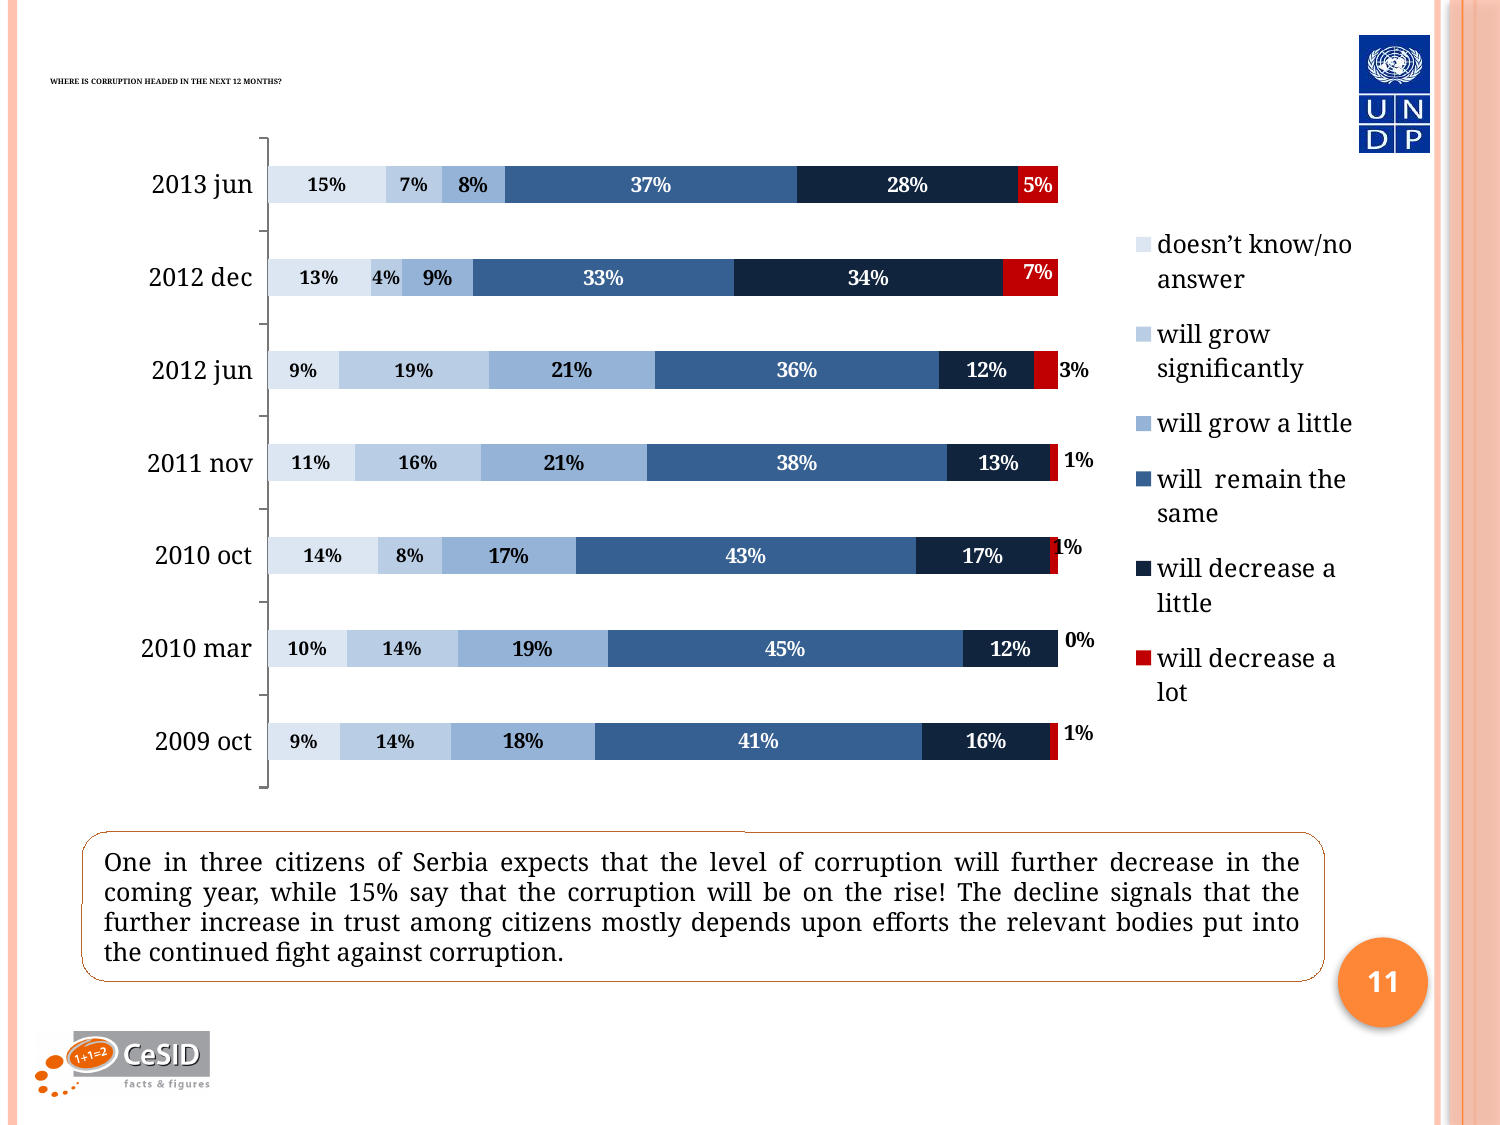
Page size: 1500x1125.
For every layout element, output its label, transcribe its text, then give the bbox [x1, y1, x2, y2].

chart [69, 104, 1372, 821]
slide_number 11 [1333, 940, 1434, 1027]
picture [1358, 34, 1431, 153]
text_box One in three citizens of Serbia expects that the level of corruption will further decrease in the coming year, while 15% say that the corruption will be on the rise! The decline signals that the further increase in trust among citizens mostly depends upon efforts the relevant bodies put into the continued fight against corruption. [81, 831, 1325, 982]
picture [34, 1030, 212, 1098]
title Where is corruption headed in the next 12 months? [35, 46, 1301, 94]
